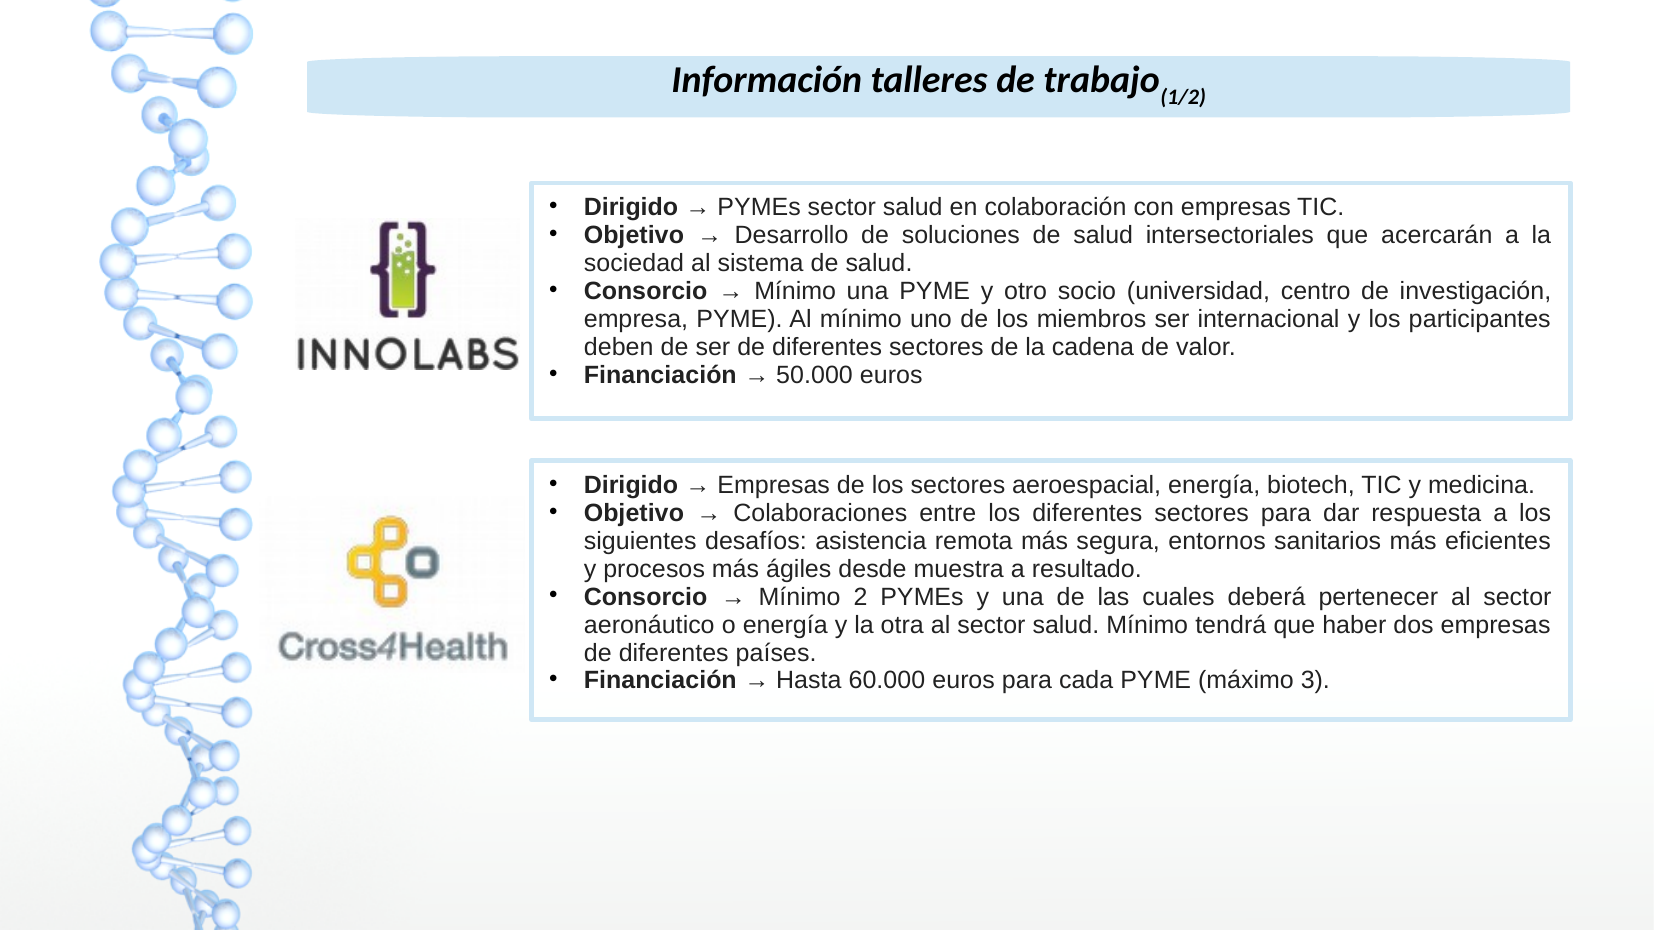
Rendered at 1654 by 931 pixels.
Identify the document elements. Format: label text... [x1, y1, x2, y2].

picture [0, 0, 1654, 930]
text_box Información talleres de trabajo(1/2) [307, 56, 1571, 118]
text_box Dirigido → Empresas de los sectores aeroespacial, energía, biotech, TIC y medicina. Objetivo → Colaboraciones entre los diferentes sectores para dar respuesta a los siguientes desafíos: asistencia remota más segura, entornos sanitarios más eficientes y procesos más ágiles desde muestra a resultado. Consorcio → Mínimo 2 PYMEs y una de las cuales deberá pertenecer al sector aeronáutico o energía y la otra al sector salud. Mínimo tendrá que haber dos empresas de diferentes países. Financiación → Hasta 60.000 euros para cada PYME (máximo 3). [531, 460, 1571, 720]
text_box Dirigido → PYMEs sector salud en colaboración con empresas TIC. Objetivo → Desarrollo de soluciones de salud intersectoriales que acercarán a la sociedad al sistema de salud. Consorcio → Mínimo una PYME y otro socio (universidad, centro de investigación, empresa, PYME). Al mínimo uno de los miembros ser internacional y los participantes deben de ser de diferentes sectores de la cadena de valor. Financiación → 50.000 euros [531, 183, 1571, 419]
